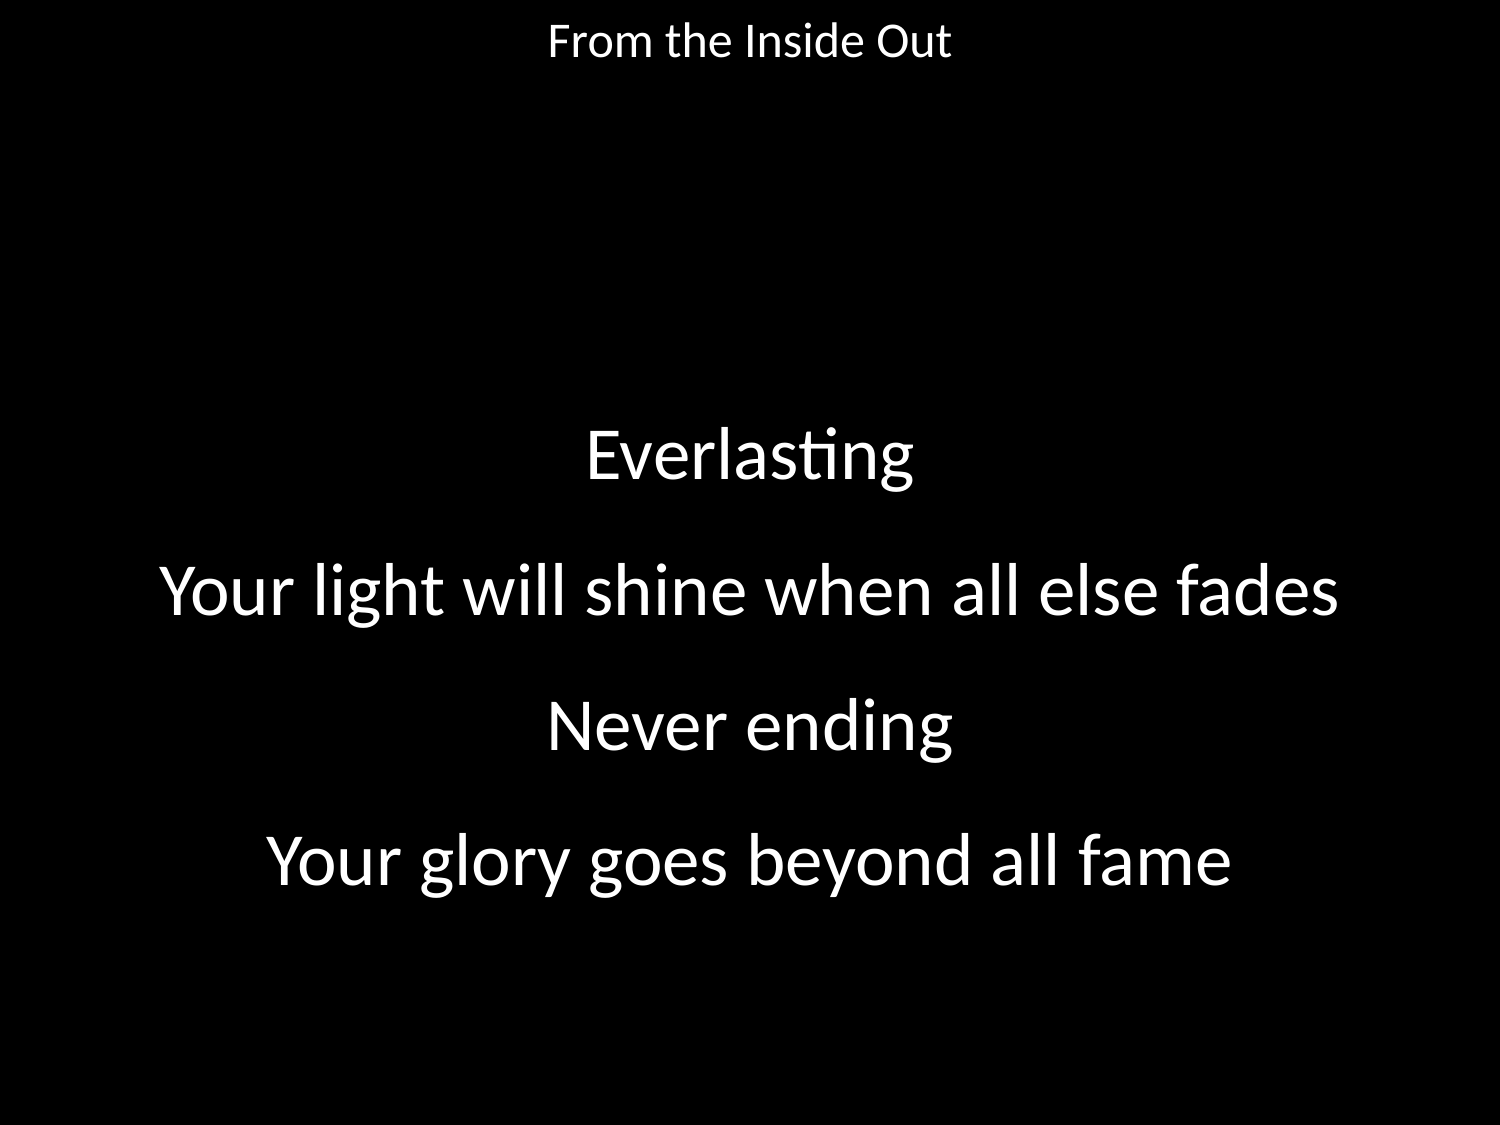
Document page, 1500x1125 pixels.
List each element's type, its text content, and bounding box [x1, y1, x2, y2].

list Everlasting Your light will shine when all else fades Never ending Your glory goes beyond all fame [0, 149, 1500, 1110]
list From the Inside Out [0, 0, 1500, 75]
